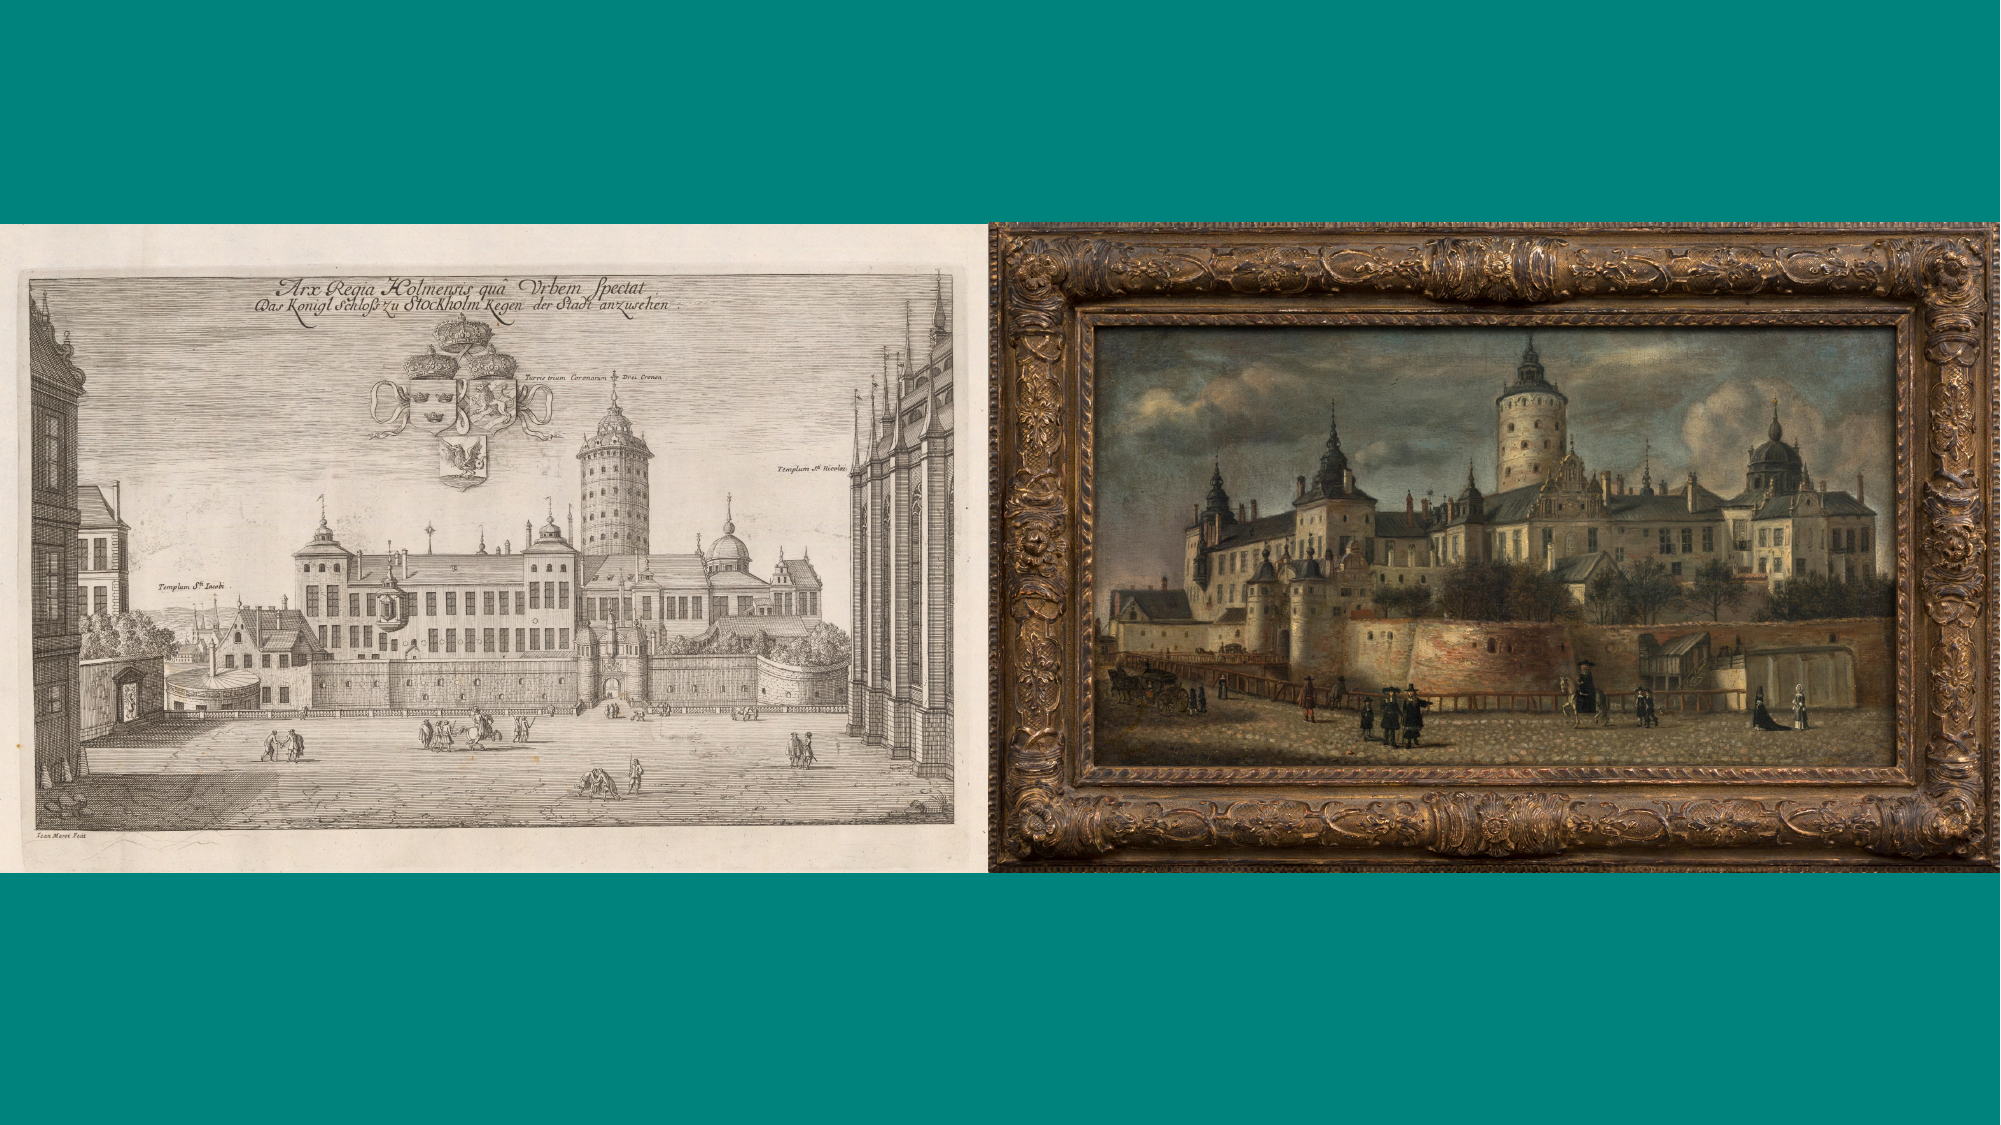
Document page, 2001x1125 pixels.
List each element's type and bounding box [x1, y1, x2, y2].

list [0, 224, 988, 873]
picture [988, 222, 2000, 873]
